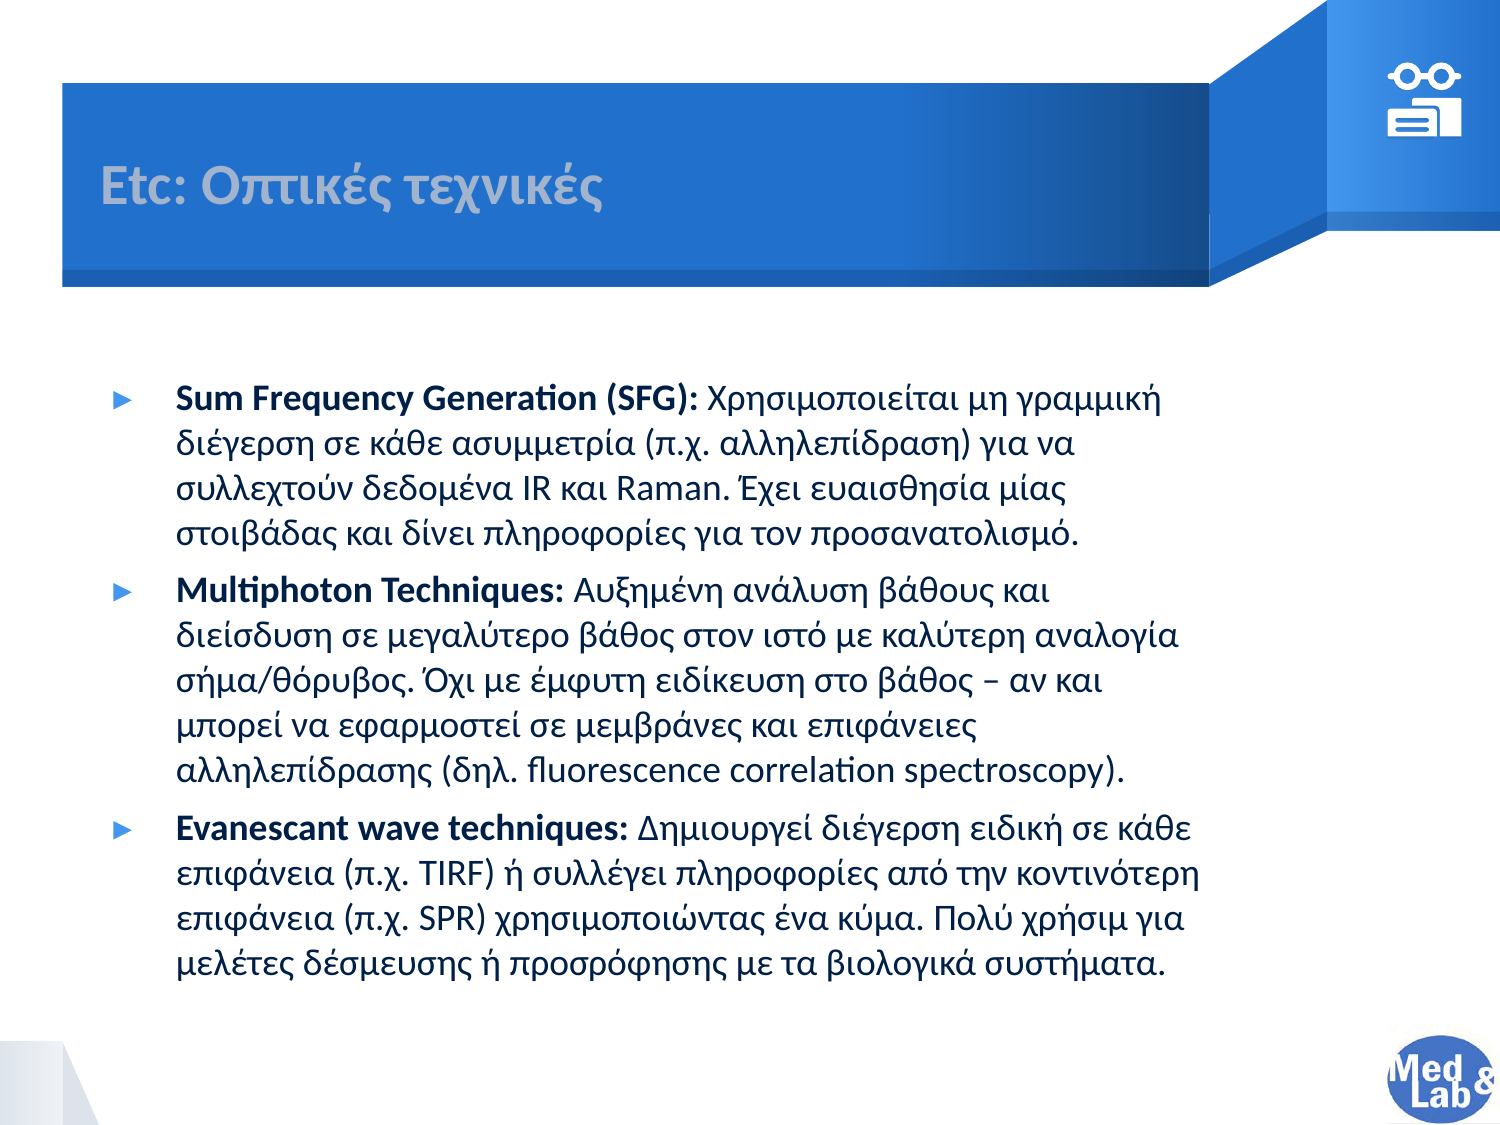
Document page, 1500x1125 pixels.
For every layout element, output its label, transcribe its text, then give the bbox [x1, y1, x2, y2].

list Sum Frequency Generation (SFG): Χρησιμοποιείται μη γραμμική διέγερση σε κάθε ασυμμετρία (π.χ. αλληλεπίδραση) για να συλλεχτούν δεδομένα IR και Raman. Έχει ευαισθησία μίας στοιβάδας και δίνει πληροφορίες για τον προσανατολισμό. Multiphoton Techniques: Αυξημένη ανάλυση βάθους και διείσδυση σε μεγαλύτερο βάθος στον ιστό με καλύτερη αναλογία σήμα/θόρυβος. Όχι με έμφυτη ειδίκευση στο βάθος – αν και μπορεί να εφαρμοστεί σε μεμβράνες και επιφάνειες αλληλεπίδρασης (δηλ. fluorescence correlation spectroscopy). Evanescant wave techniques: Δημιουργεί διέγερση ειδική σε κάθε επιφάνεια (π.χ. TIRF) ή συλλέγει πληροφορίες από την κοντινότερη επιφάνεια (π.χ. SPR) χρησιμοποιώντας ένα κύμα. Πολύ χρήσιμ για μελέτες δέσμευσης ή προσρόφησης με τα βιολογικά συστήματα. [100, 372, 1210, 992]
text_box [1387, 62, 1462, 137]
title Etc: Οπτικές τεχνικές [100, 85, 1210, 287]
picture [1386, 1024, 1500, 1124]
